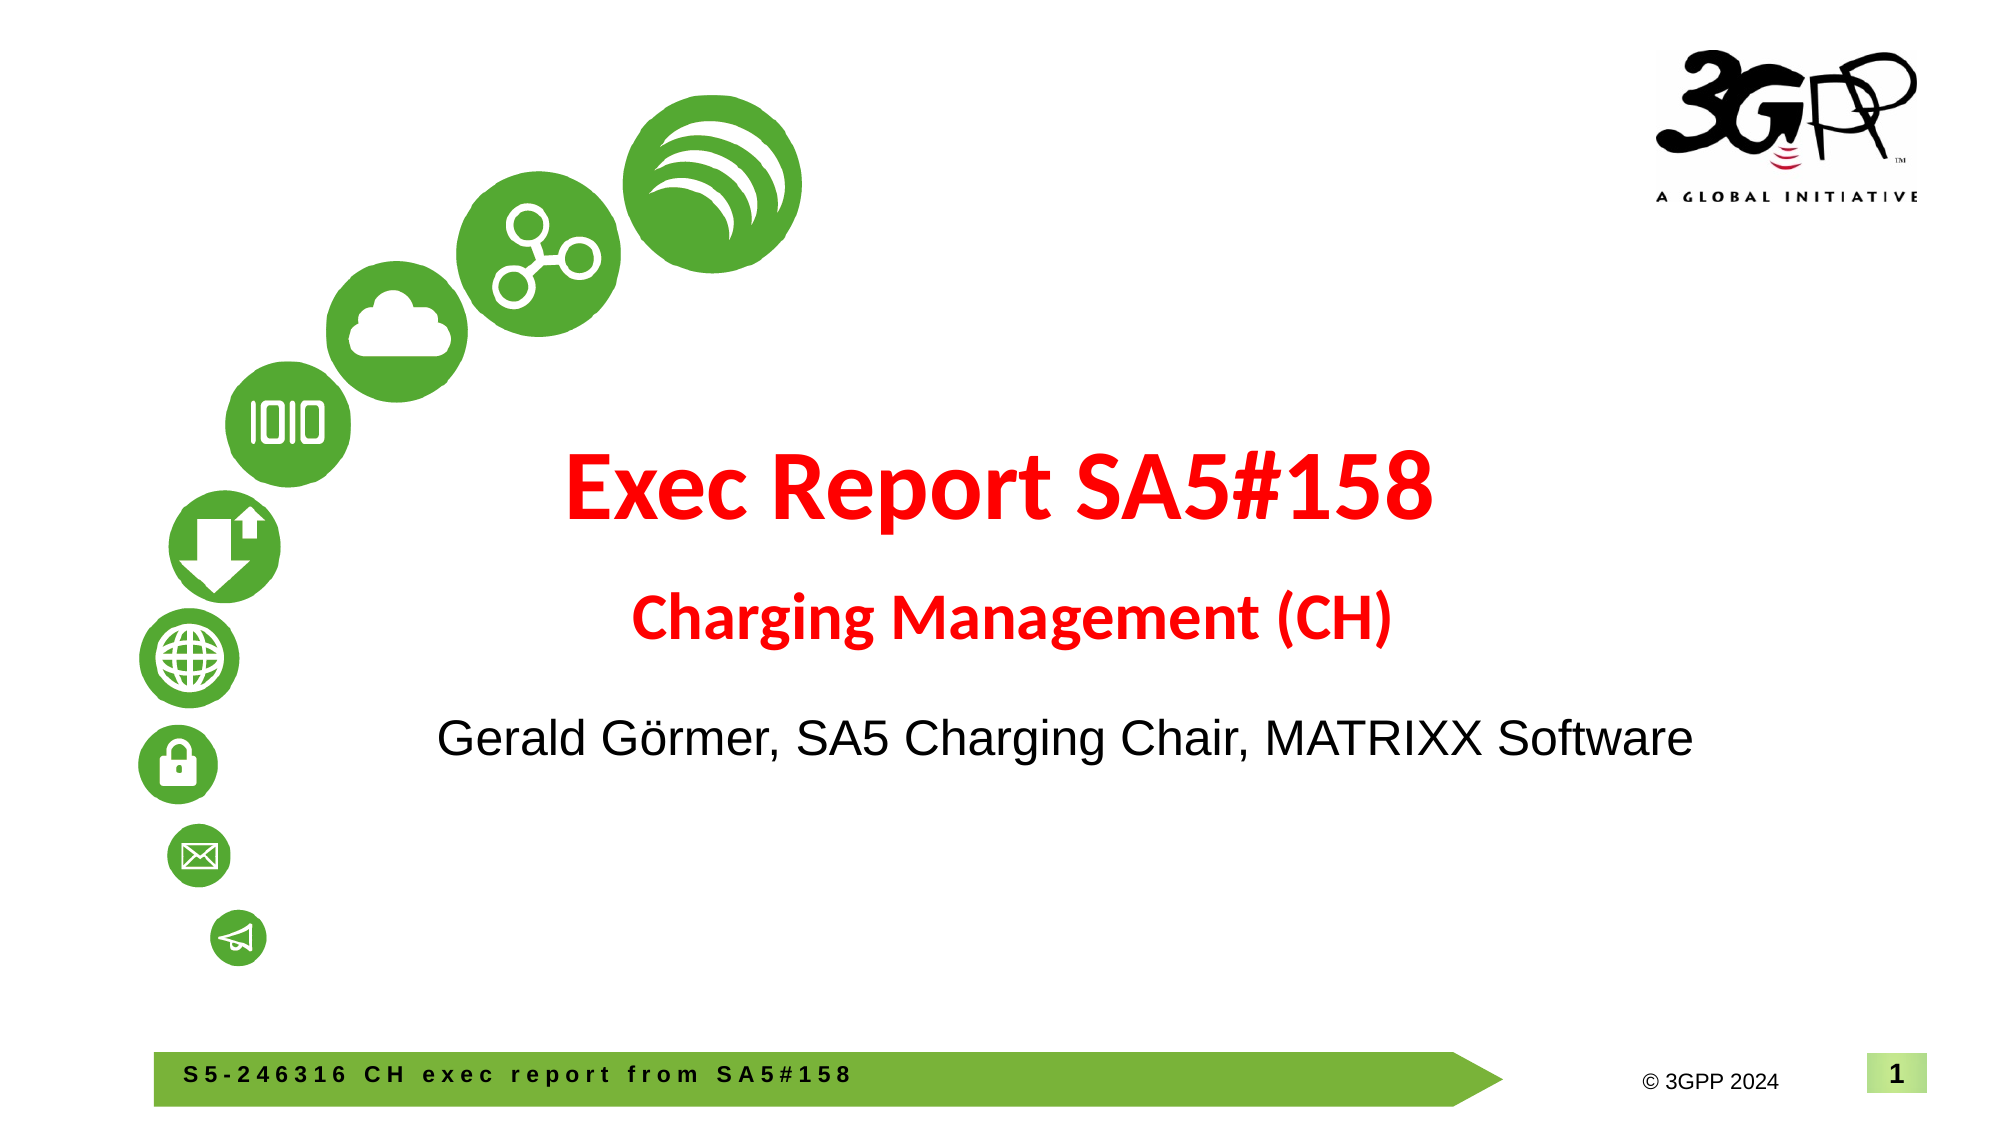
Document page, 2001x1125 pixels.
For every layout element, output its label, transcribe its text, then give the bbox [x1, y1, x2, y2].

subtitle Gerald Görmer, SA5 Charging Chair, MATRIXX Software [331, 710, 1800, 998]
picture [37, 0, 882, 1039]
picture [1656, 50, 1917, 202]
title Exec Report SA5#158 Charging Management (CH) [150, 418, 1850, 660]
